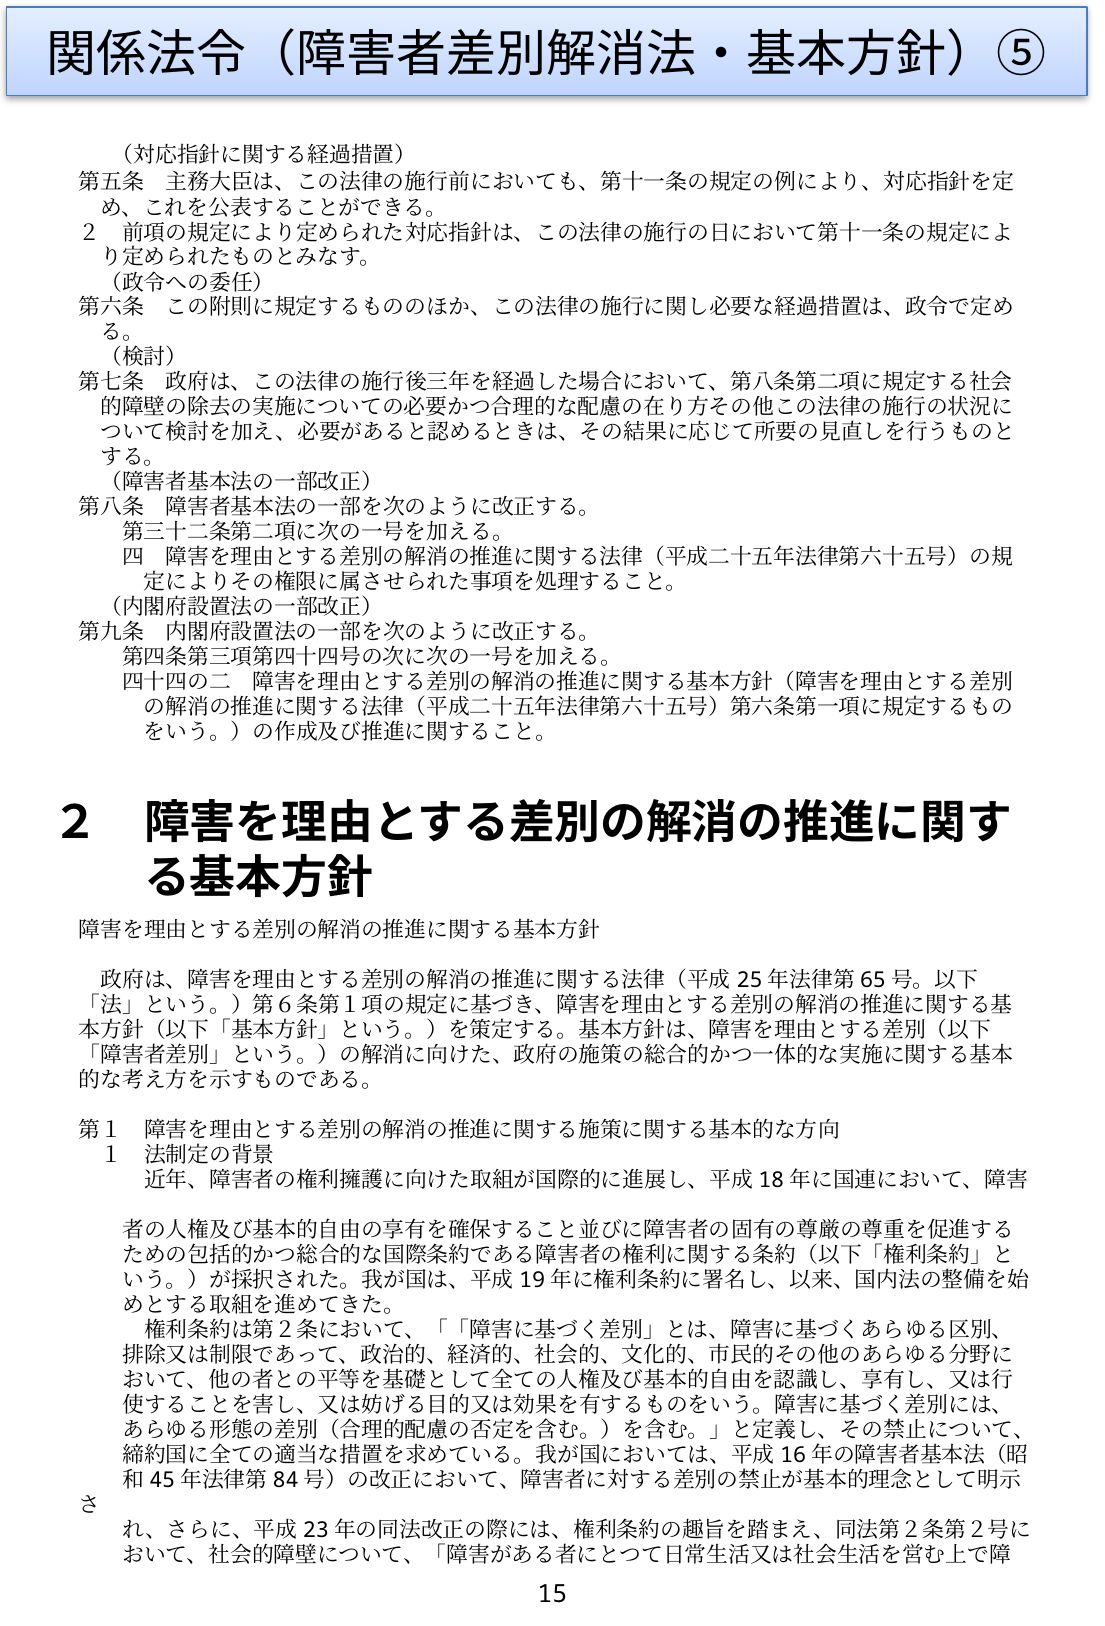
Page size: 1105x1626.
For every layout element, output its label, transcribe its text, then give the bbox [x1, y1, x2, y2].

text_box 障害を理由とする差別の解消の推進に関する基本方針 政府は、障害を理由とする差別の解消の推進に関する法律（平成25年法律第65号。以下「法」という。）第６条第１項の規定に基づき、障害を理由とする差別の解消の推進に関する基本方針（以下「基本方針」という。）を策定する。基本方針は、障害を理由とする差別（以下「障害者差別」という。）の解消に向けた、政府の施策の総合的かつ一体的な実施に関する基本的な考え方を示すものである。 第１ 障害を理由とする差別の解消の推進に関する施策に関する基本的な方向 １ 法制定の背景 近年、障害者の権利擁護に向けた取組が国際的に進展し、平成18年に国連において、障害 者の人権及び基本的自由の享有を確保すること並びに障害者の固有の尊厳の尊重を促進する ための包括的かつ総合的な国際条約である障害者の権利に関する条約（以下「権利条約」と いう。）が採択された。我が国は、平成19年に権利条約に署名し、以来、国内法の整備を始 めとする取組を進めてきた。 権利条約は第２条において、「「障害に基づく差別」とは、障害に基づくあらゆる区別、 排除又は制限であって、政治的、経済的、社会的、文化的、市民的その他のあらゆる分野に おいて、他の者との平等を基礎として全ての人権及び基本的自由を認識し、享有し、又は行 使することを害し、又は妨げる目的又は効果を有するものをいう。障害に基づく差別には、 あらゆる形態の差別（合理的配慮の否定を含む。）を含む。」と定義し、その禁止について、 締約国に全ての適当な措置を求めている。我が国においては、平成16年の障害者基本法（昭 和45年法律第84号）の改正において、障害者に対する差別の禁止が基本的理念として明示さ れ、さらに、平成23年の同法改正の際には、権利条約の趣旨を踏まえ、同法第２条第２号に おいて、社会的障壁について、「障害がある者にとつて日常生活又は社会生活を営む上で障 [52, 898, 1060, 1541]
slide_number 15 [0, 1563, 1105, 1625]
text_box ２ 障害を理由とする差別の解消の推進に関す る基本方針 [30, 786, 1082, 910]
text_box 関係法令（障害者差別解消法・基本方針）⑤ [6, 6, 1088, 96]
text_box （対応指針に関する経過措置） 第五条 主務大臣は、この法律の施行前においても、第十一条の規定の例により、対応指針を定 め、これを公表することができる。 ２ 前項の規定により定められた対応指針は、この法律の施行の日において第十一条の規定によ り定められたものとみなす。 （政令への委任） 第六条 この附則に規定するもののほか、この法律の施行に関し必要な経過措置は、政令で定め る。 （検討） 第七条 政府は、この法律の施行後三年を経過した場合において、第八条第二項に規定する社会 的障壁の除去の実施についての必要かつ合理的な配慮の在り方その他この法律の施行の状況に ついて検討を加え、必要があると認めるときは、その結果に応じて所要の見直しを行うものと する。 （障害者基本法の一部改正） 第八条 障害者基本法の一部を次のように改正する。 第三十二条第二項に次の一号を加える。 四 障害を理由とする差別の解消の推進に関する法律（平成二十五年法律第六十五号）の規 定によりその権限に属させられた事項を処理すること。 （内閣府設置法の一部改正） 第九条 内閣府設置法の一部を次のように改正する。 第四条第三項第四十四号の次に次の一号を加える。 四十四の二 障害を理由とする差別の解消の推進に関する基本方針（障害を理由とする差別 の解消の推進に関する法律（平成二十五年法律第六十五号）第六条第一項に規定するもの をいう。）の作成及び推進に関すること。 [52, 125, 1060, 768]
